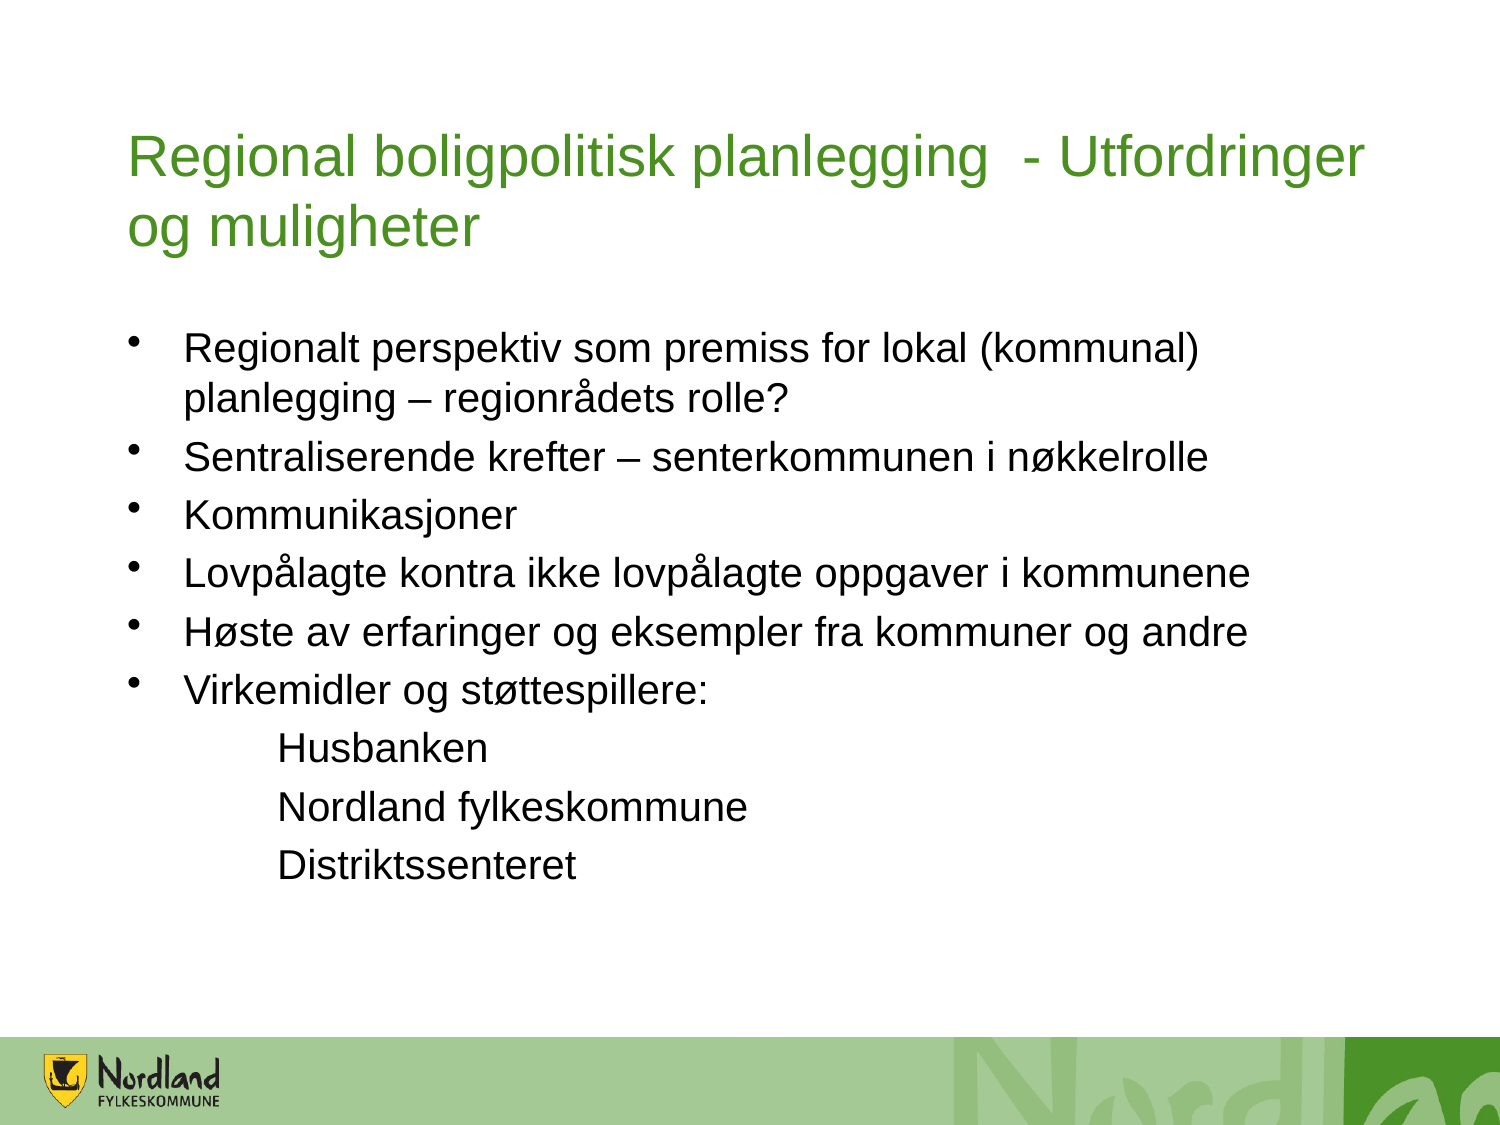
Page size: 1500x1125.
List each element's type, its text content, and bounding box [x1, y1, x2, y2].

picture [0, 1037, 1500, 1125]
list Regionalt perspektiv som premiss for lokal (kommunal) planlegging – regionrådets rolle? Sentraliserende krefter – senterkommunen i nøkkelrolle Kommunikasjoner Lovpålagte kontra ikke lovpålagte oppgaver i kommunene Høste av erfaringer og eksempler fra kommuner og andre Virkemidler og støttespillere: Husbanken Nordland fylkeskommune Distriktssenteret [112, 255, 1388, 931]
title Regional boligpolitisk planlegging - Utfordringer og muligheter [112, 149, 1388, 227]
